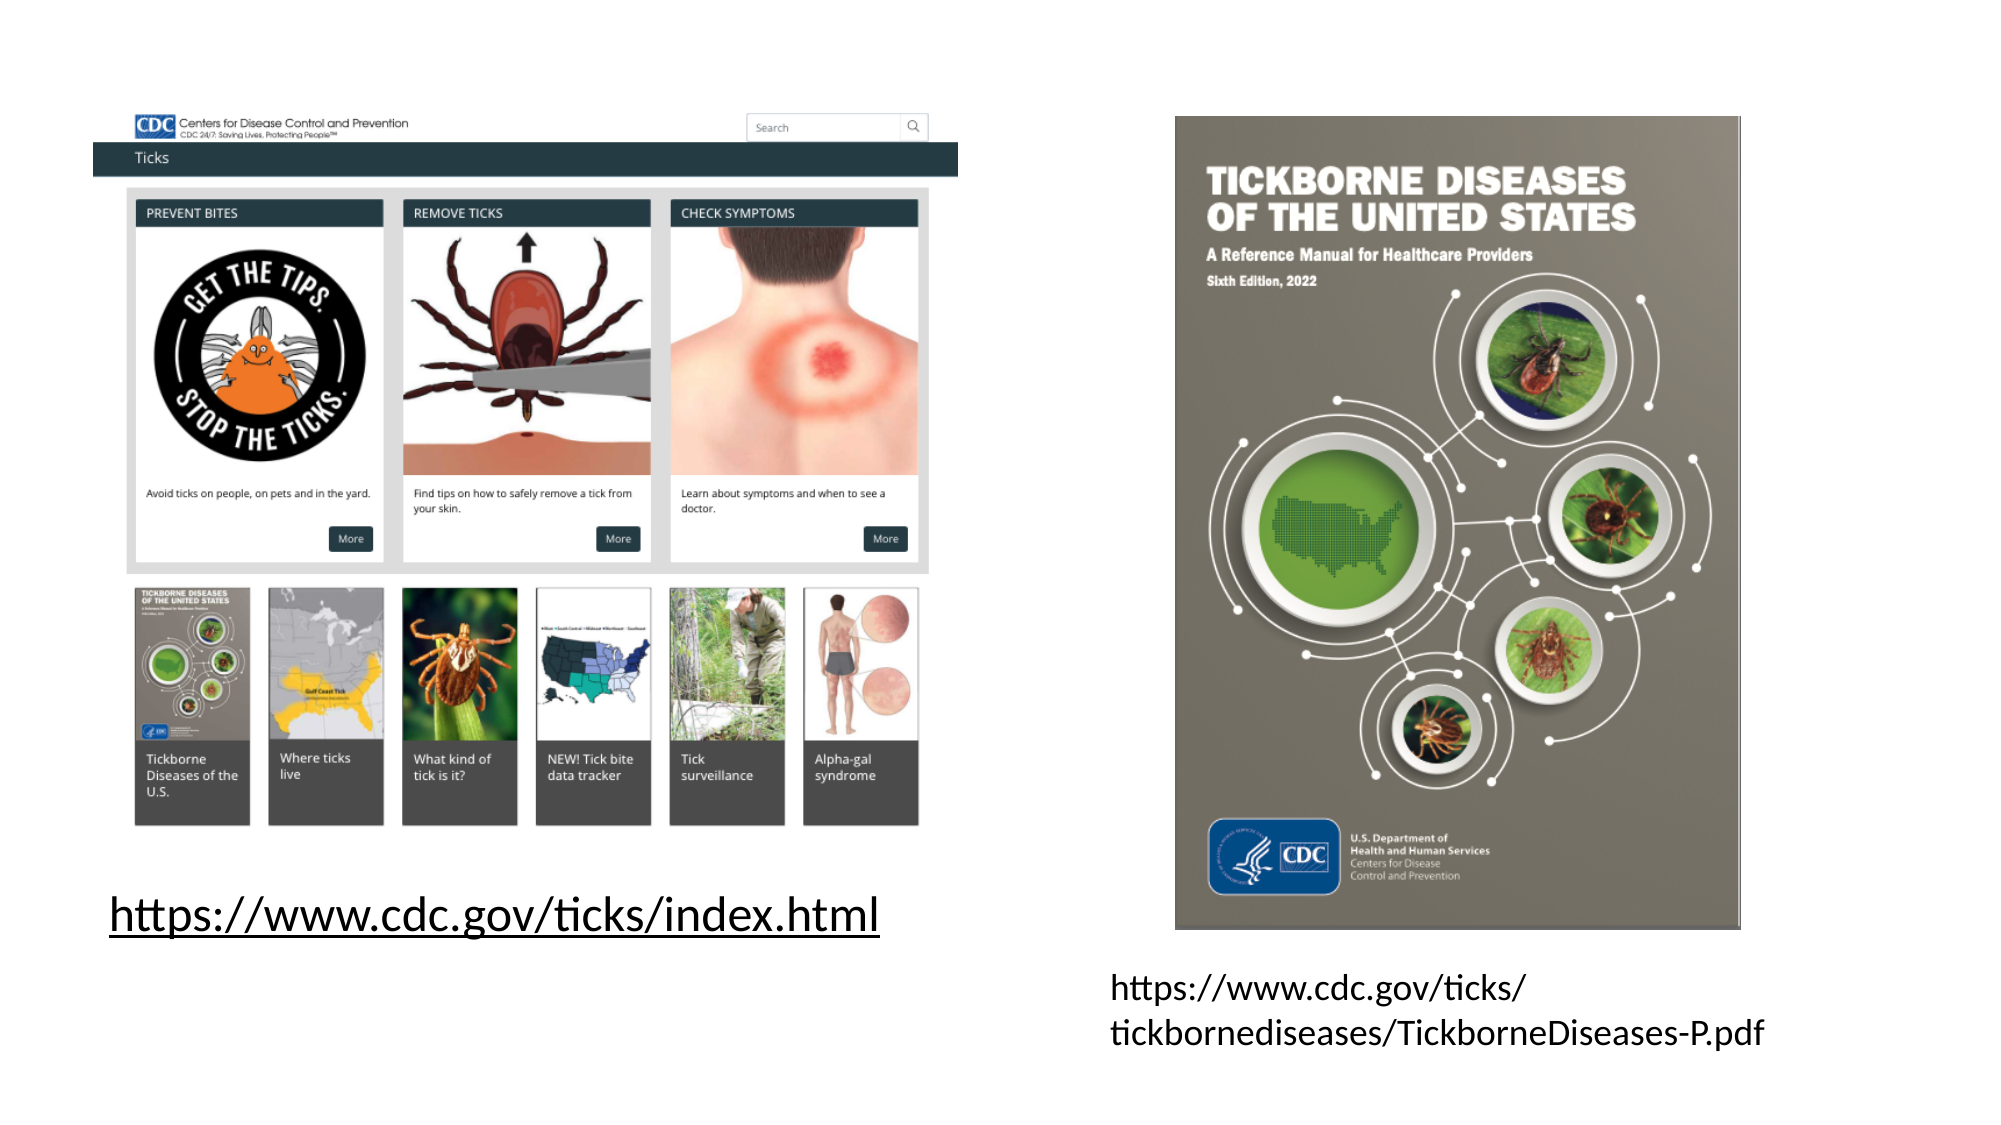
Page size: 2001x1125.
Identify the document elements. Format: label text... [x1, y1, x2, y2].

picture [93, 105, 959, 836]
list https://www.cdc.gov/ticks/index.html [93, 873, 940, 930]
text_box https://www.cdc.gov/ticks/tickbornediseases/TickborneDiseases-P.pdf [1095, 955, 1821, 1061]
picture [1174, 115, 1742, 930]
